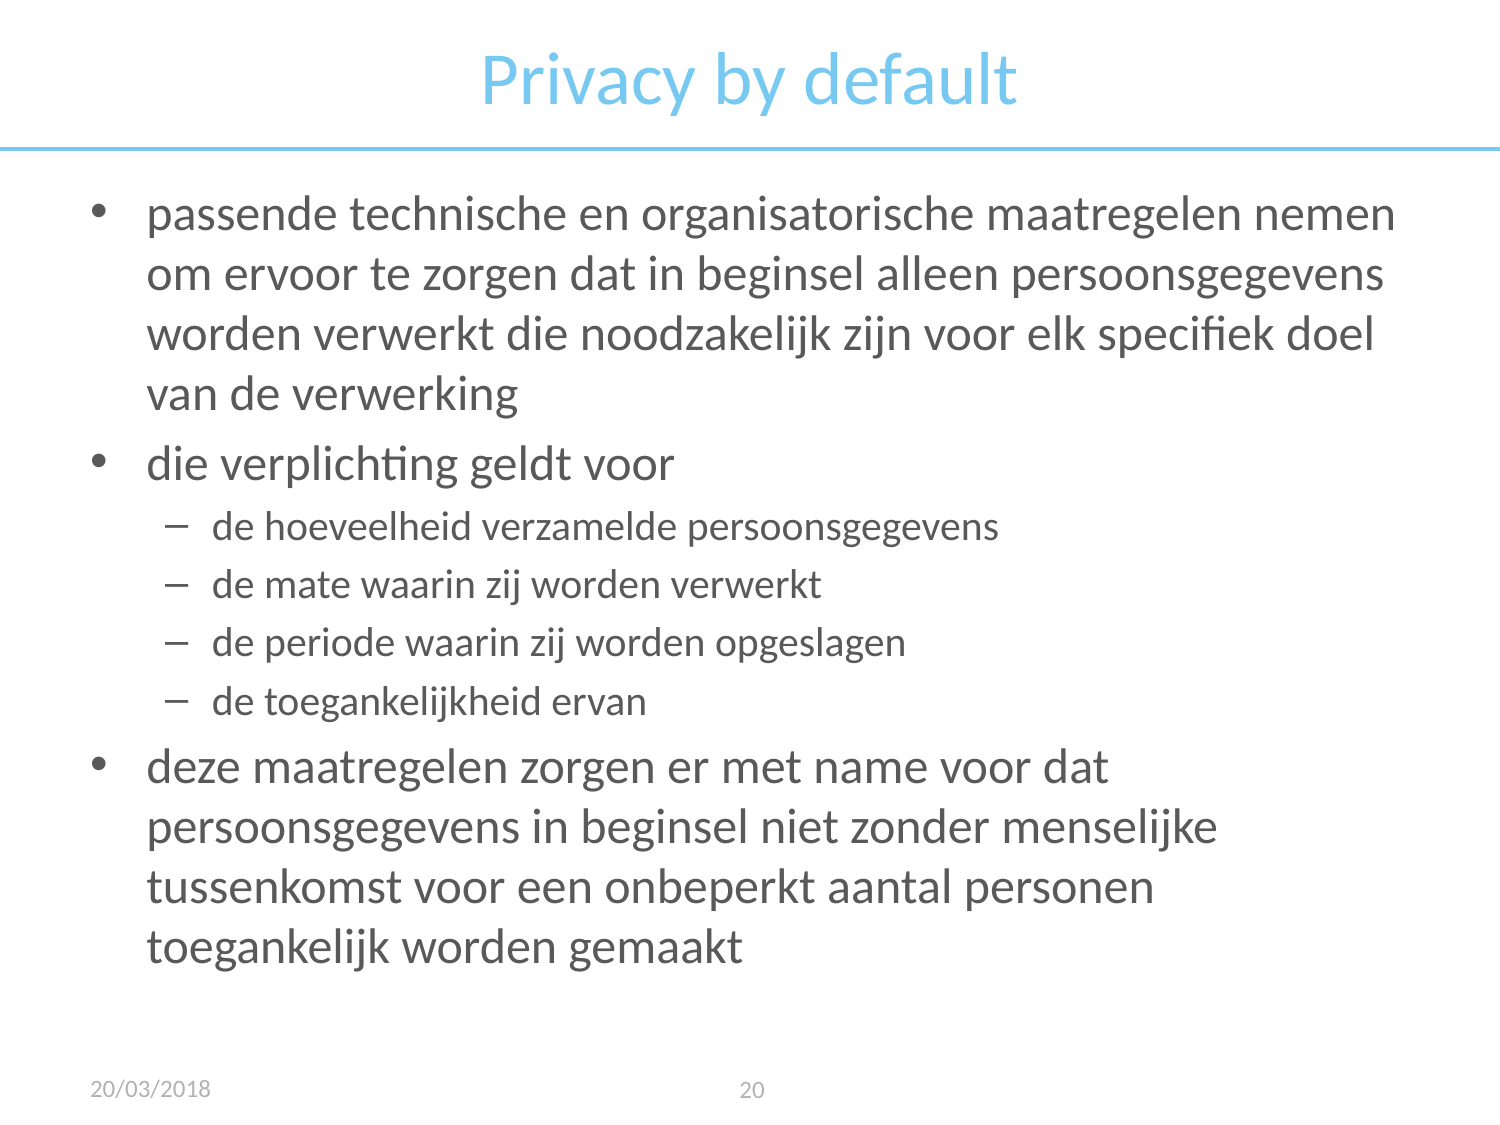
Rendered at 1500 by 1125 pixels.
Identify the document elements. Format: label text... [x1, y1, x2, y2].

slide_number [75, 1057, 425, 1118]
slide_number 20 [577, 1058, 928, 1119]
title Privacy by default [0, 0, 1500, 149]
list passende technische en organisatorische maatregelen nemen om ervoor te zorgen dat in beginsel alleen persoonsgegevens worden verwerkt die noodzakelijk zijn voor elk specifiek doel van de verwerking die verplichting geldt voor de hoeveelheid verzamelde persoonsgegevens de mate waarin zij worden verwerkt de periode waarin zij worden opgeslagen de toegankelijkheid ervan deze maatregelen zorgen er met name voor dat persoonsgegevens in beginsel niet zonder menselijke tussenkomst voor een onbeperkt aantal personen toegankelijk worden gemaakt [75, 172, 1425, 1035]
